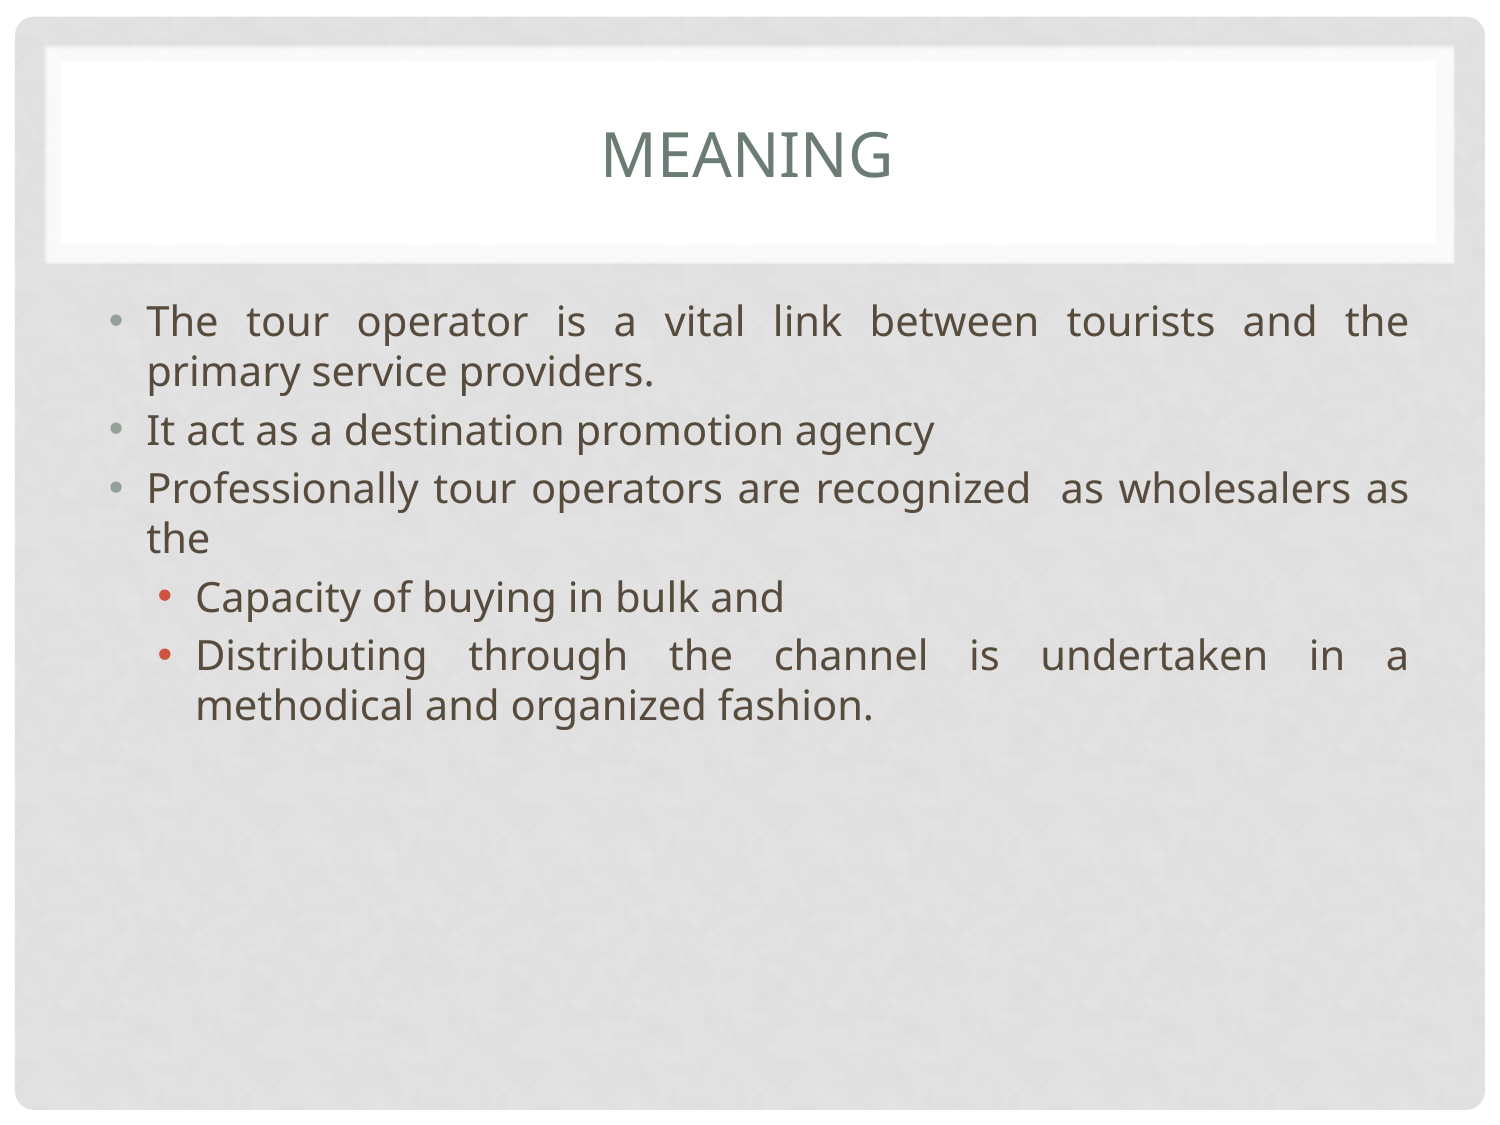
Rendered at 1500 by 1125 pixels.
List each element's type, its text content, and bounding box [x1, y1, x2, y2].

list The tour operator is a vital link between tourists and the primary service providers. It act as a destination promotion agency Professionally tour operators are recognized as wholesalers as the Capacity of buying in bulk and Distributing through the channel is undertaken in a methodical and organized fashion. [75, 287, 1425, 1005]
title meaning [69, 66, 1425, 238]
